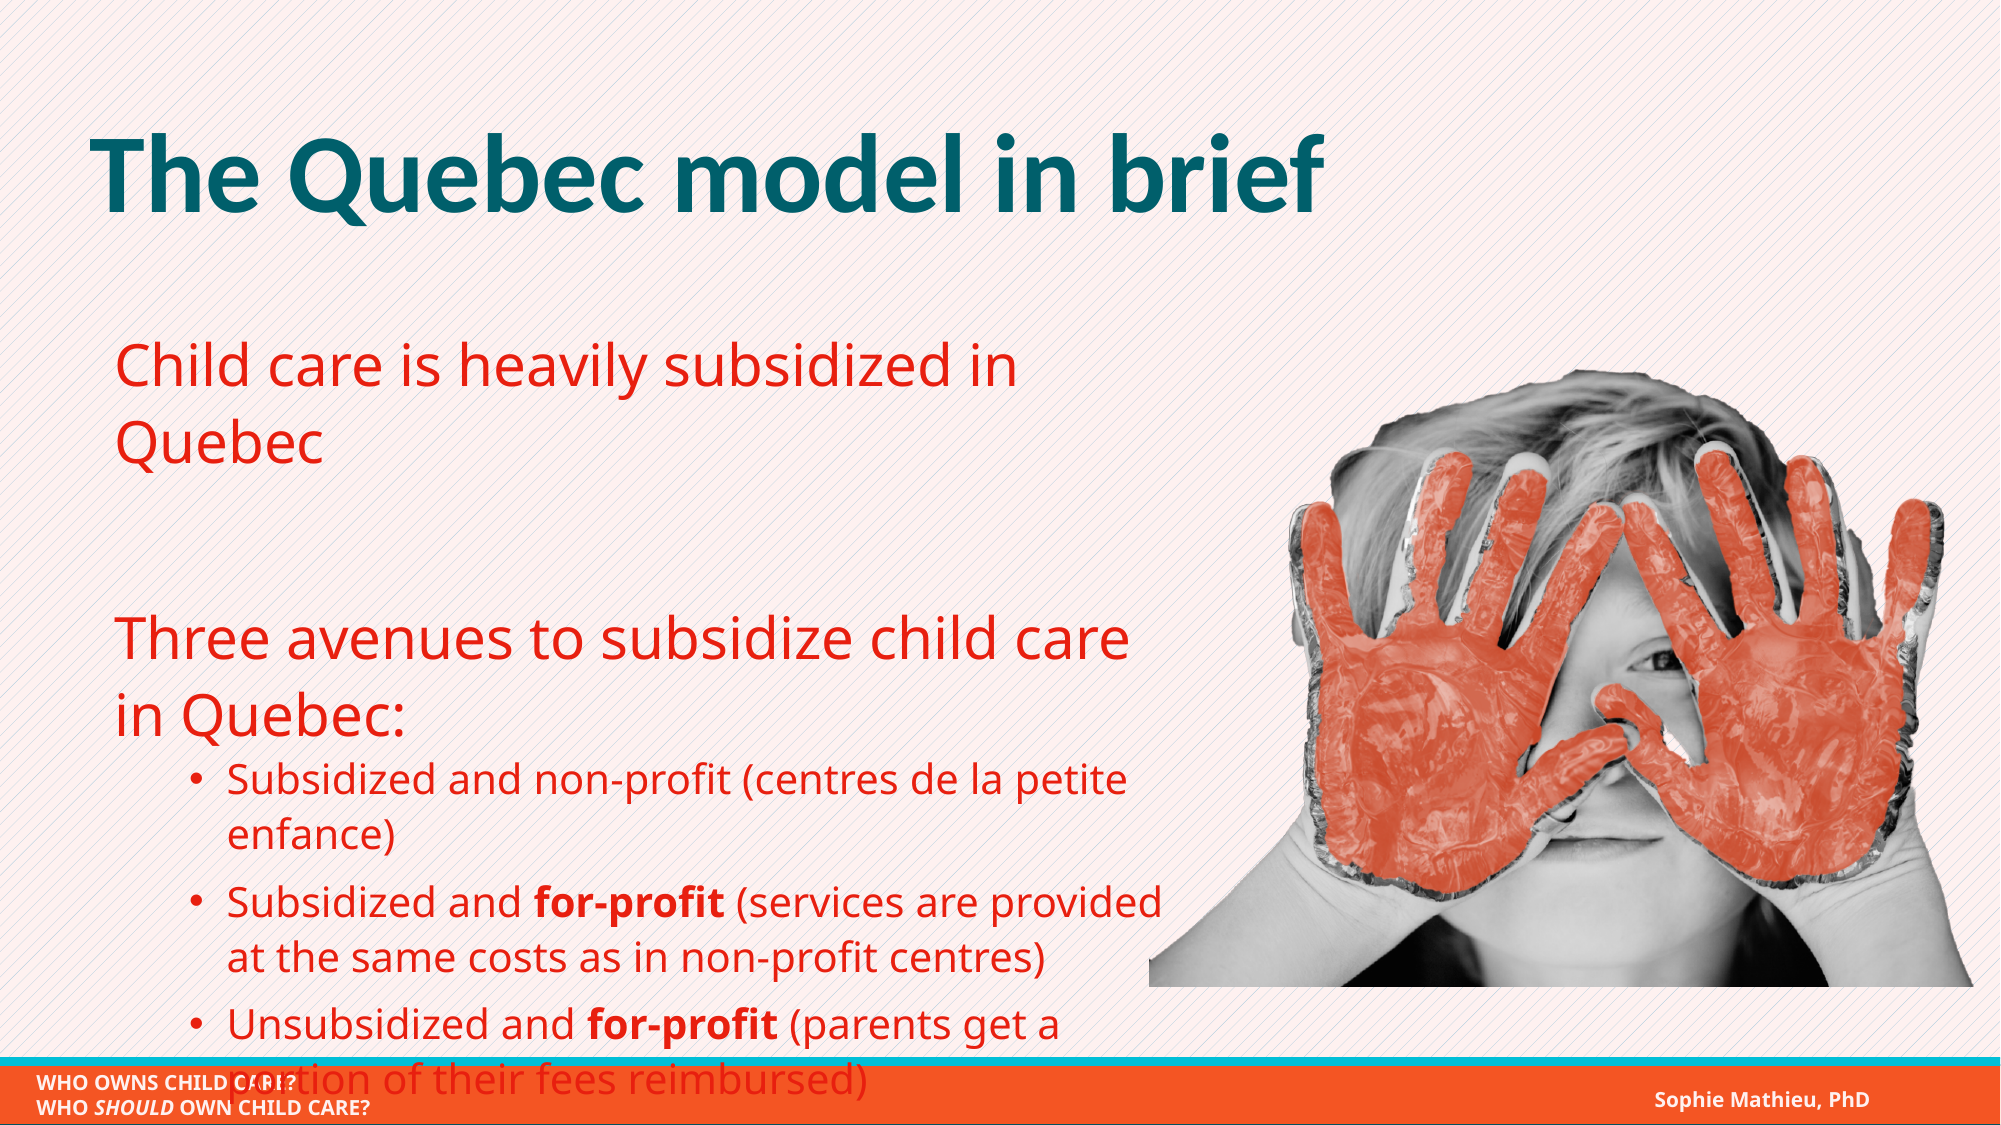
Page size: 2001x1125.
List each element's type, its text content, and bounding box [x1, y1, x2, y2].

title The Quebec model in brief [74, 95, 1800, 257]
picture [1149, 363, 2000, 988]
list Child care is heavily subsidized in Quebec Three avenues to subsidize child care in Quebec: Subsidized and non-profit (centres de la petite enfance) Subsidized and for-profit (services are provided at the same costs as in non-profit centres) Unsubsidized and for-profit (parents get a portion of their fees reimbursed) [99, 313, 1206, 1028]
